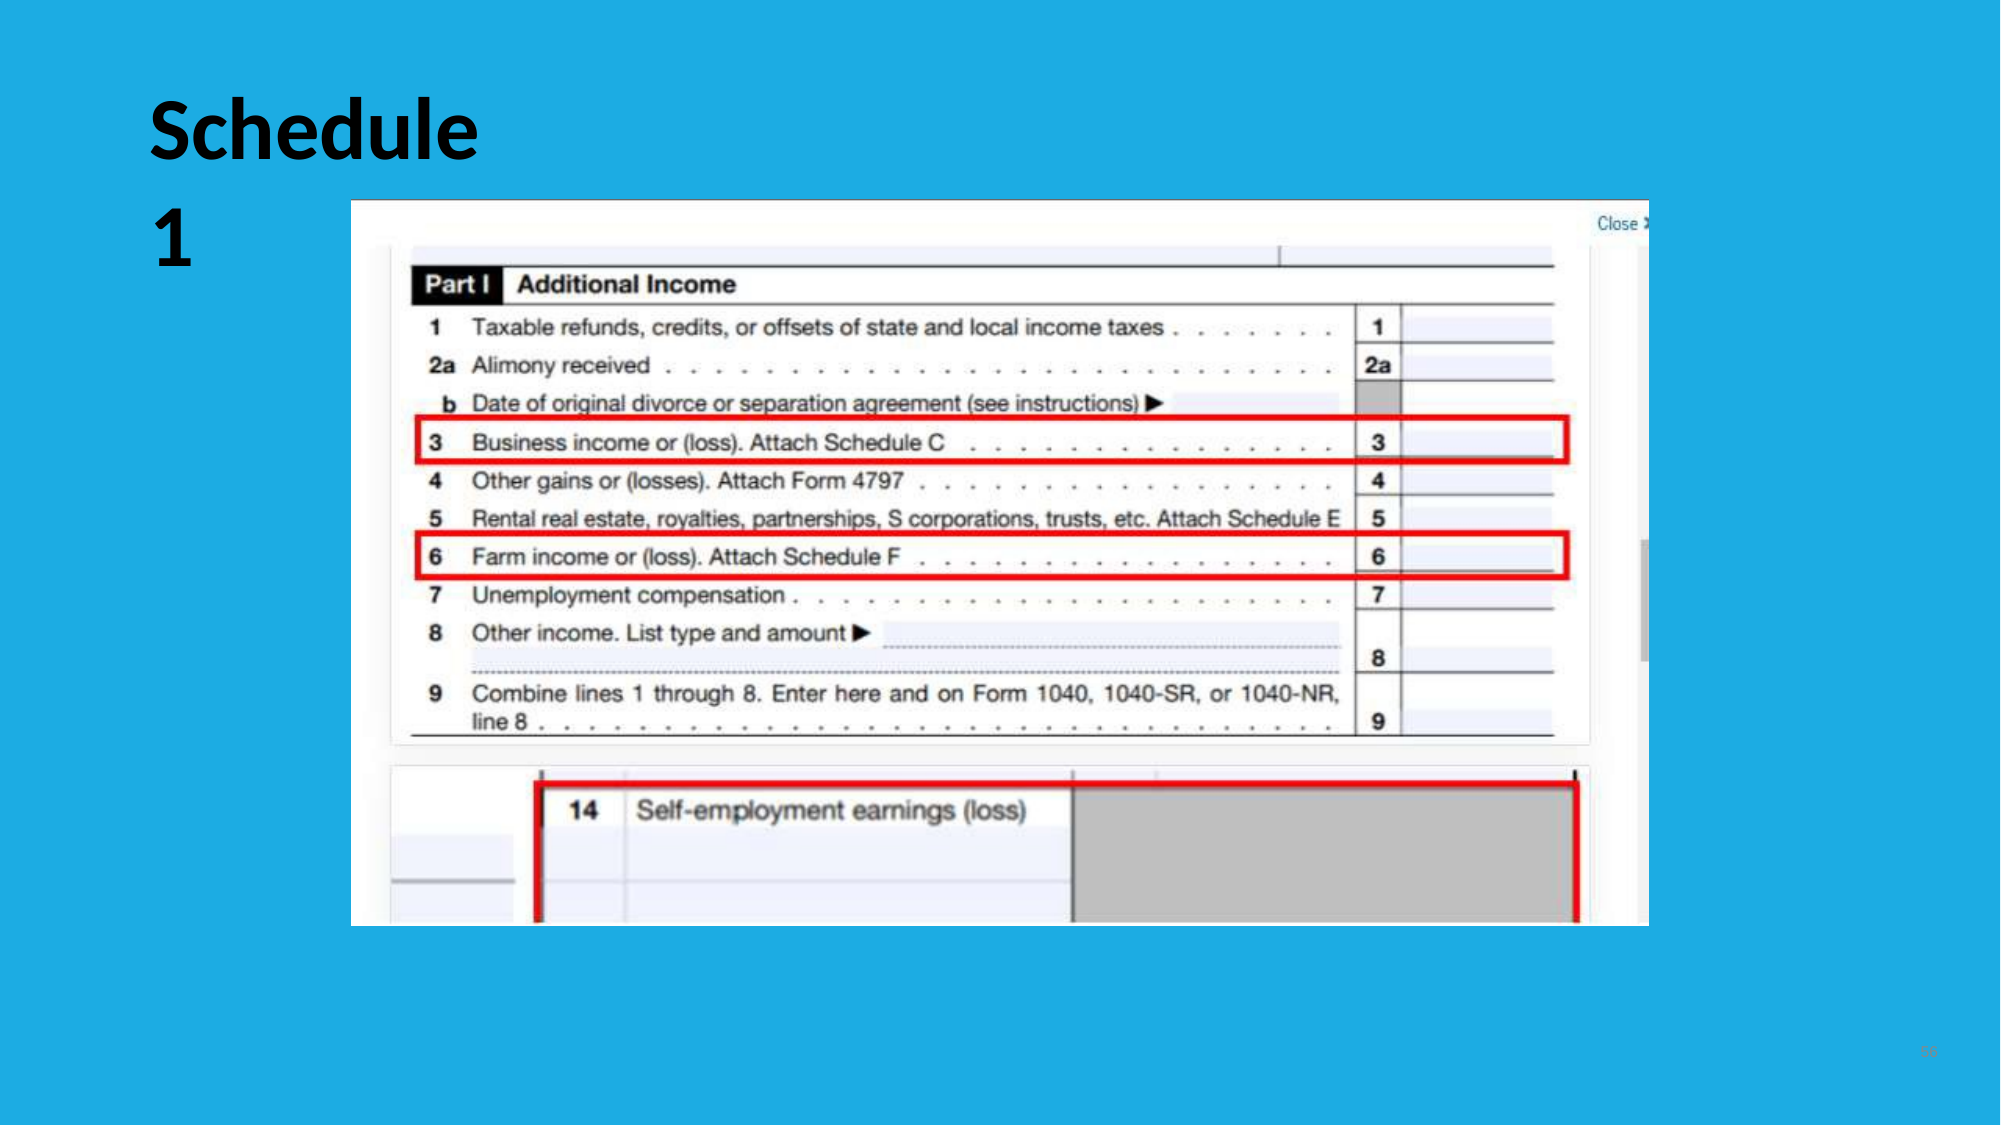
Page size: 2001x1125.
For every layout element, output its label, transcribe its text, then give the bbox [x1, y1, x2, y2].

slide_number 56 [1914, 1041, 1947, 1125]
title Schedule 1 [147, 68, 541, 284]
picture [351, 198, 1649, 926]
